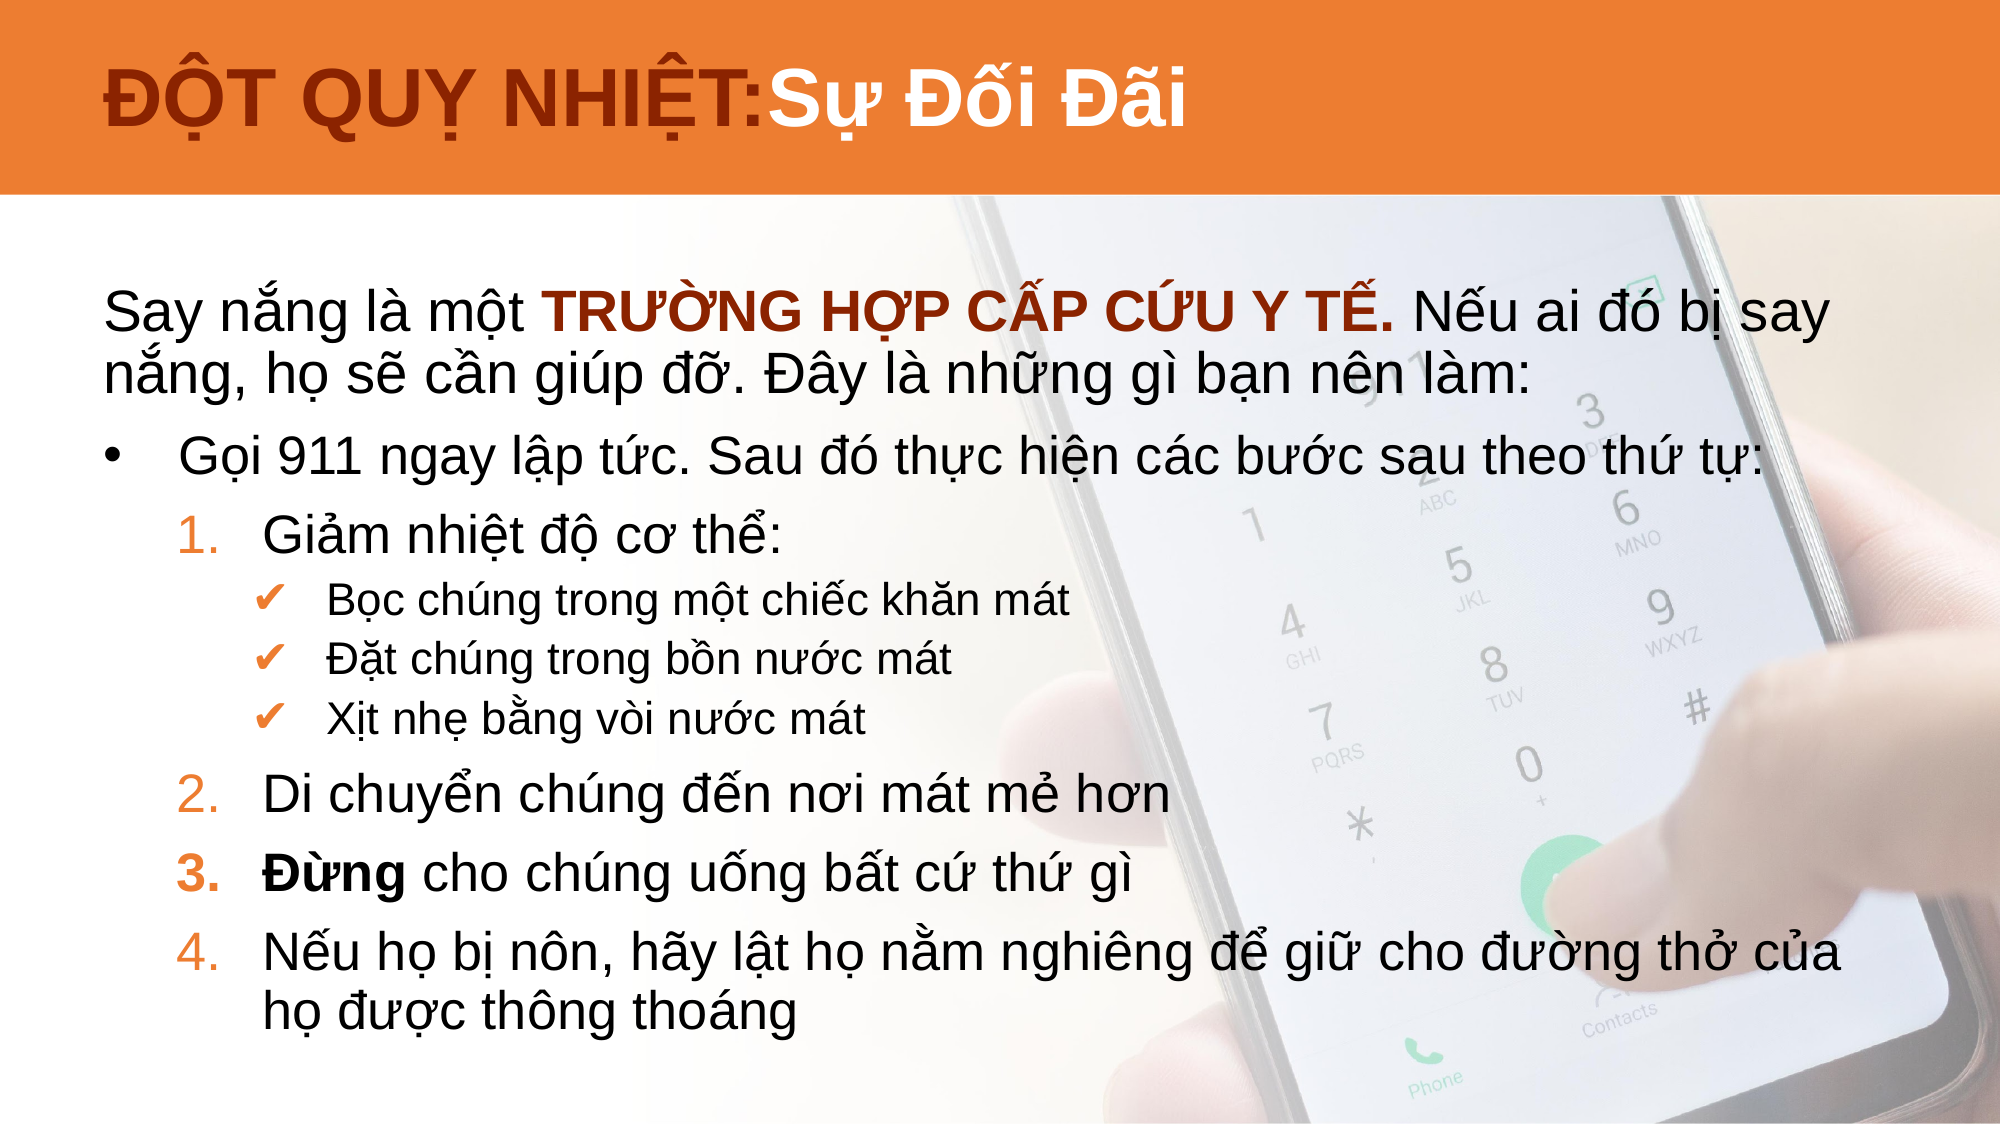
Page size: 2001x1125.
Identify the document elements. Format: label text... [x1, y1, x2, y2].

text_box [0, 0, 2000, 195]
text_box ĐỘT QUỴ NHIỆT:Sự Đối Đãi [88, 0, 1927, 152]
picture [609, 194, 2000, 1124]
list Say nắng là một TRƯỜNG HỢP CẤP CỨU Y TẾ. Nếu ai đó bị say nắng, họ sẽ cần giúp đỡ. Đây là những gì bạn nên làm: Gọi 911 ngay lập tức. Sau đó thực hiện các bước sau theo thứ tự: Giảm nhiệt độ cơ thể: Bọc chúng trong một chiếc khăn mát Đặt chúng trong bồn nước mát Xịt nhẹ bằng vòi nước mát Di chuyển chúng đến nơi mát mẻ hơn Đừng cho chúng uống bất cứ thứ gì Nếu họ bị nôn, hãy lật họ nằm nghiêng để giữ cho đường thở của họ được thông thoáng [88, 196, 605, 1125]
